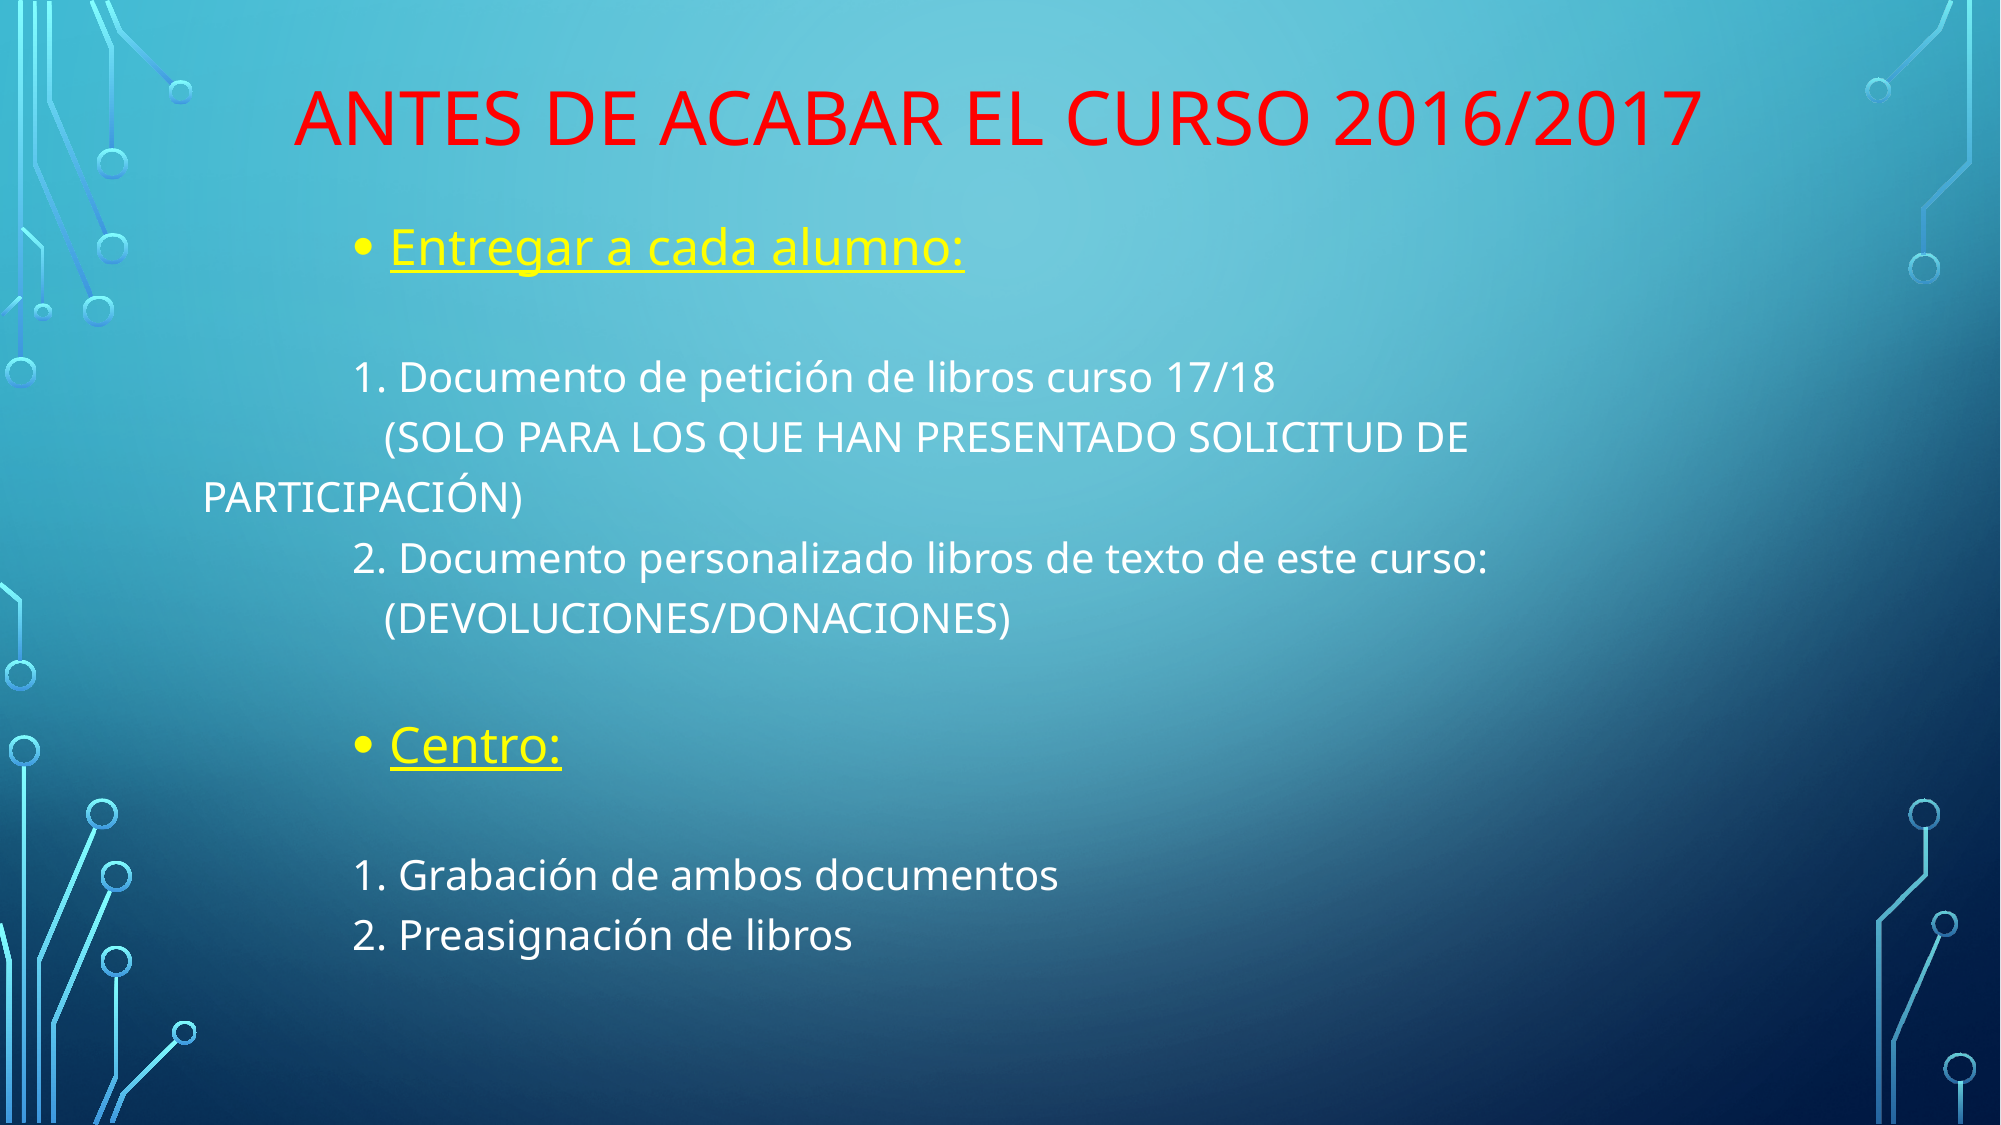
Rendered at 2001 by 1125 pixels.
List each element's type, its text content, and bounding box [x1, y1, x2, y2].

title ANTES DE ACABAR EL CURSO 2016/2017 [187, 69, 1813, 173]
list Entregar a cada alumno: 1. Documento de petición de libros curso 17/18 (SOLO PARA LOS QUE HAN PRESENTADO SOLICITUD DE PARTICIPACIÓN) 2. Documento personalizado libros de texto de este curso: (DEVOLUCIONES/DONACIONES) Centro: 1. Grabación de ambos documentos 2. Preasignación de libros [187, 196, 1813, 997]
